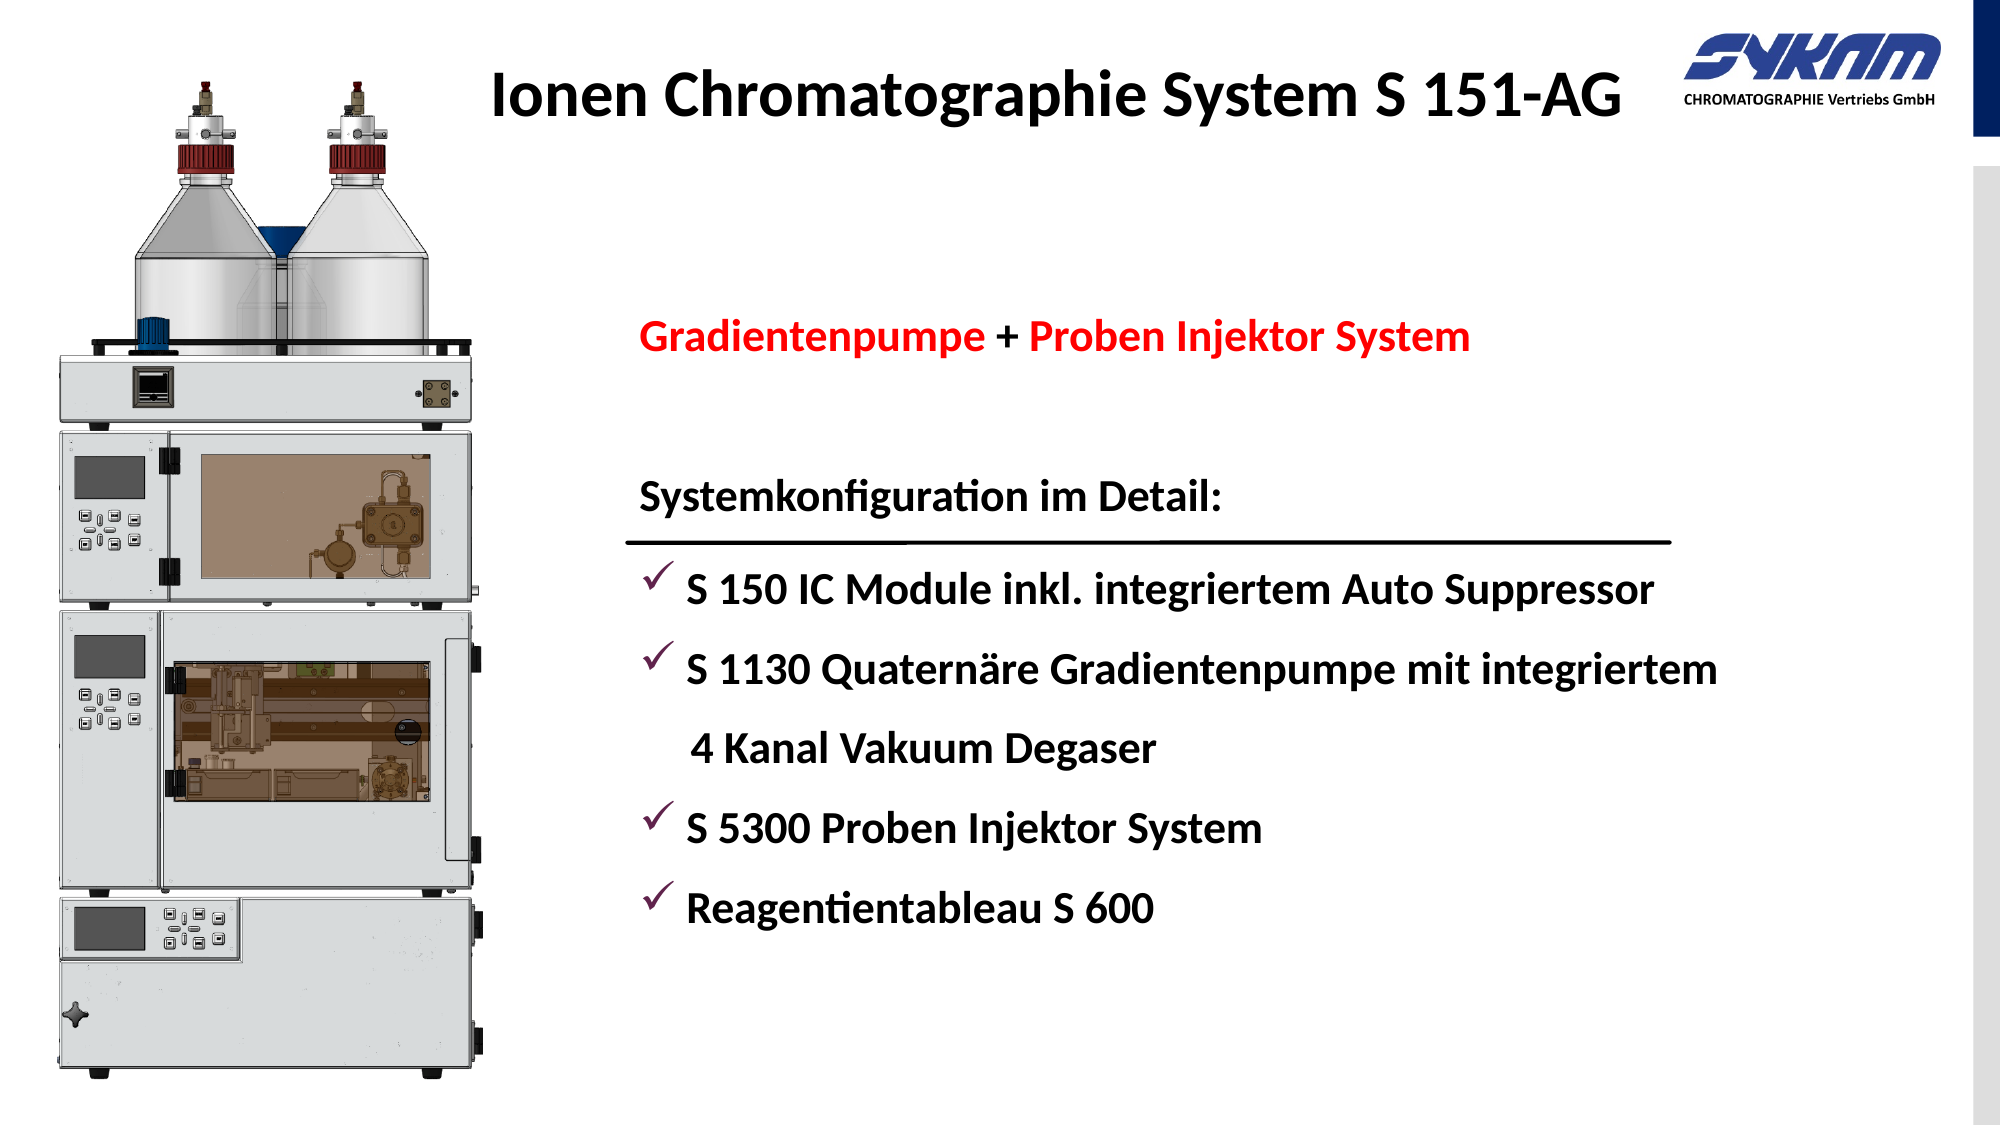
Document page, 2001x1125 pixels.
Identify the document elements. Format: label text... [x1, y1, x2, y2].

picture [1683, 33, 1941, 41]
picture [57, 73, 483, 1080]
text_box Gradientenpumpe + Proben Injektor System Systemkonfiguration im Detail: S 150 IC Module inkl. integriertem Auto Suppressor S 1130 Quaternäre Gradientenpumpe mit integriertem 4 Kanal Vakuum Degaser S 5300 Proben Injektor System Reagentientableau S 600 [624, 298, 1964, 941]
text_box Ionen Chromatographie System S 151-AG [57, 41, 2000, 137]
